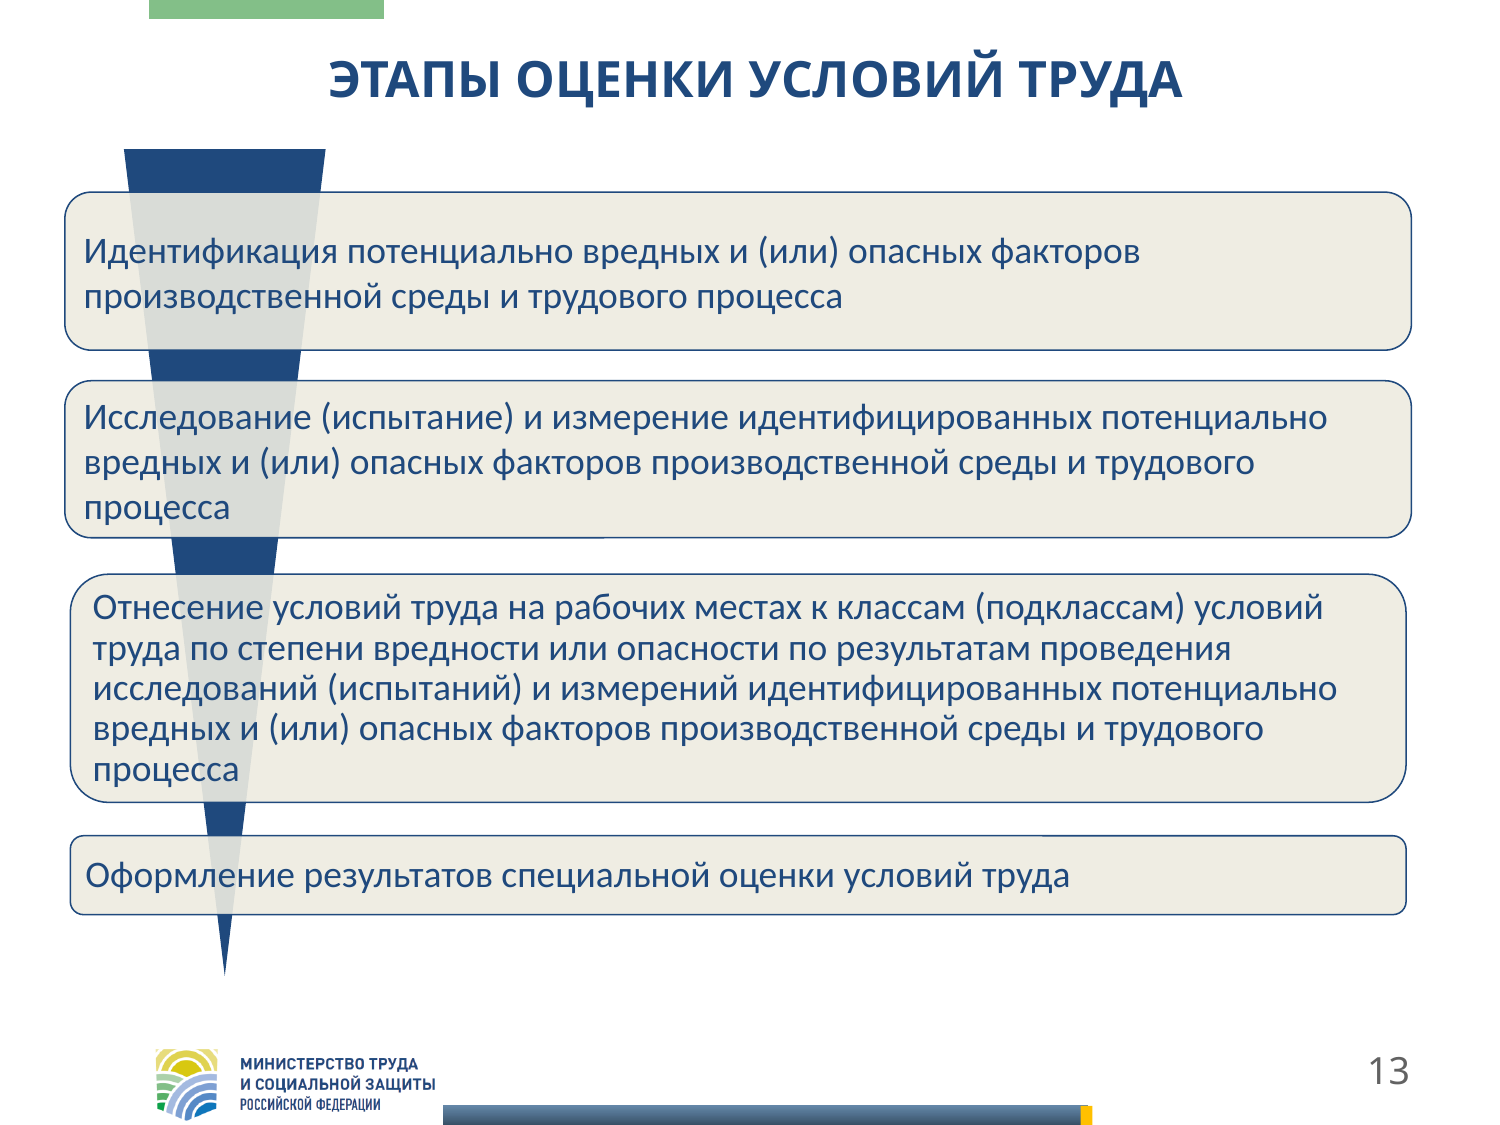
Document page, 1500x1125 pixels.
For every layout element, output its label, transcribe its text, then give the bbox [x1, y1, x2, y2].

picture [147, 1043, 444, 1125]
text_box [448, 1105, 1079, 1125]
text_box [1079, 1104, 1094, 1125]
picture [149, 0, 385, 19]
text_box ЭТАПЫ ОЦЕНКИ УСЛОВИЙ ТРУДА [29, 42, 1483, 114]
slide_number 13 [1340, 1042, 1425, 1103]
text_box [64, 148, 1412, 977]
